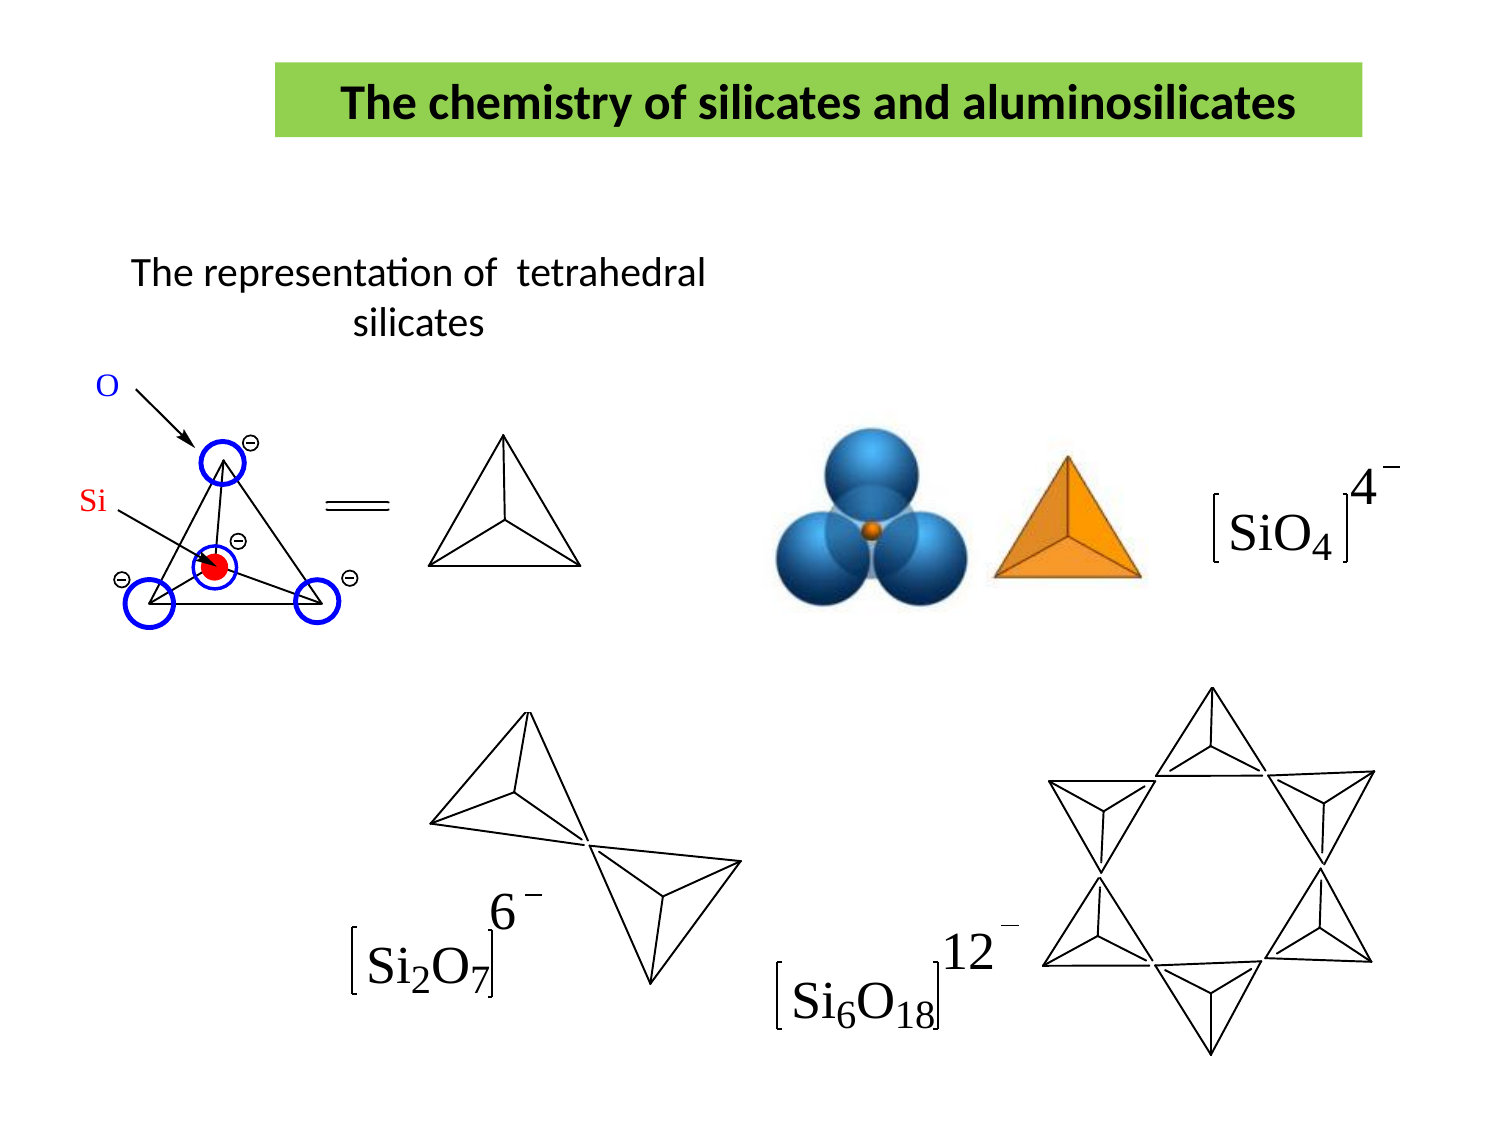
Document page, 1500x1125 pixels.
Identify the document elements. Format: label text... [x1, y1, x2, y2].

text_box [1212, 462, 1407, 577]
picture [762, 387, 1153, 632]
text_box The representation of tetrahedral silicates [112, 237, 725, 353]
text_box The chemistry of silicates and aluminosilicates [275, 62, 1363, 138]
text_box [74, 362, 590, 637]
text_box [1037, 687, 1381, 1072]
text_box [349, 887, 549, 1013]
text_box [424, 712, 748, 1003]
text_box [774, 924, 1026, 1048]
